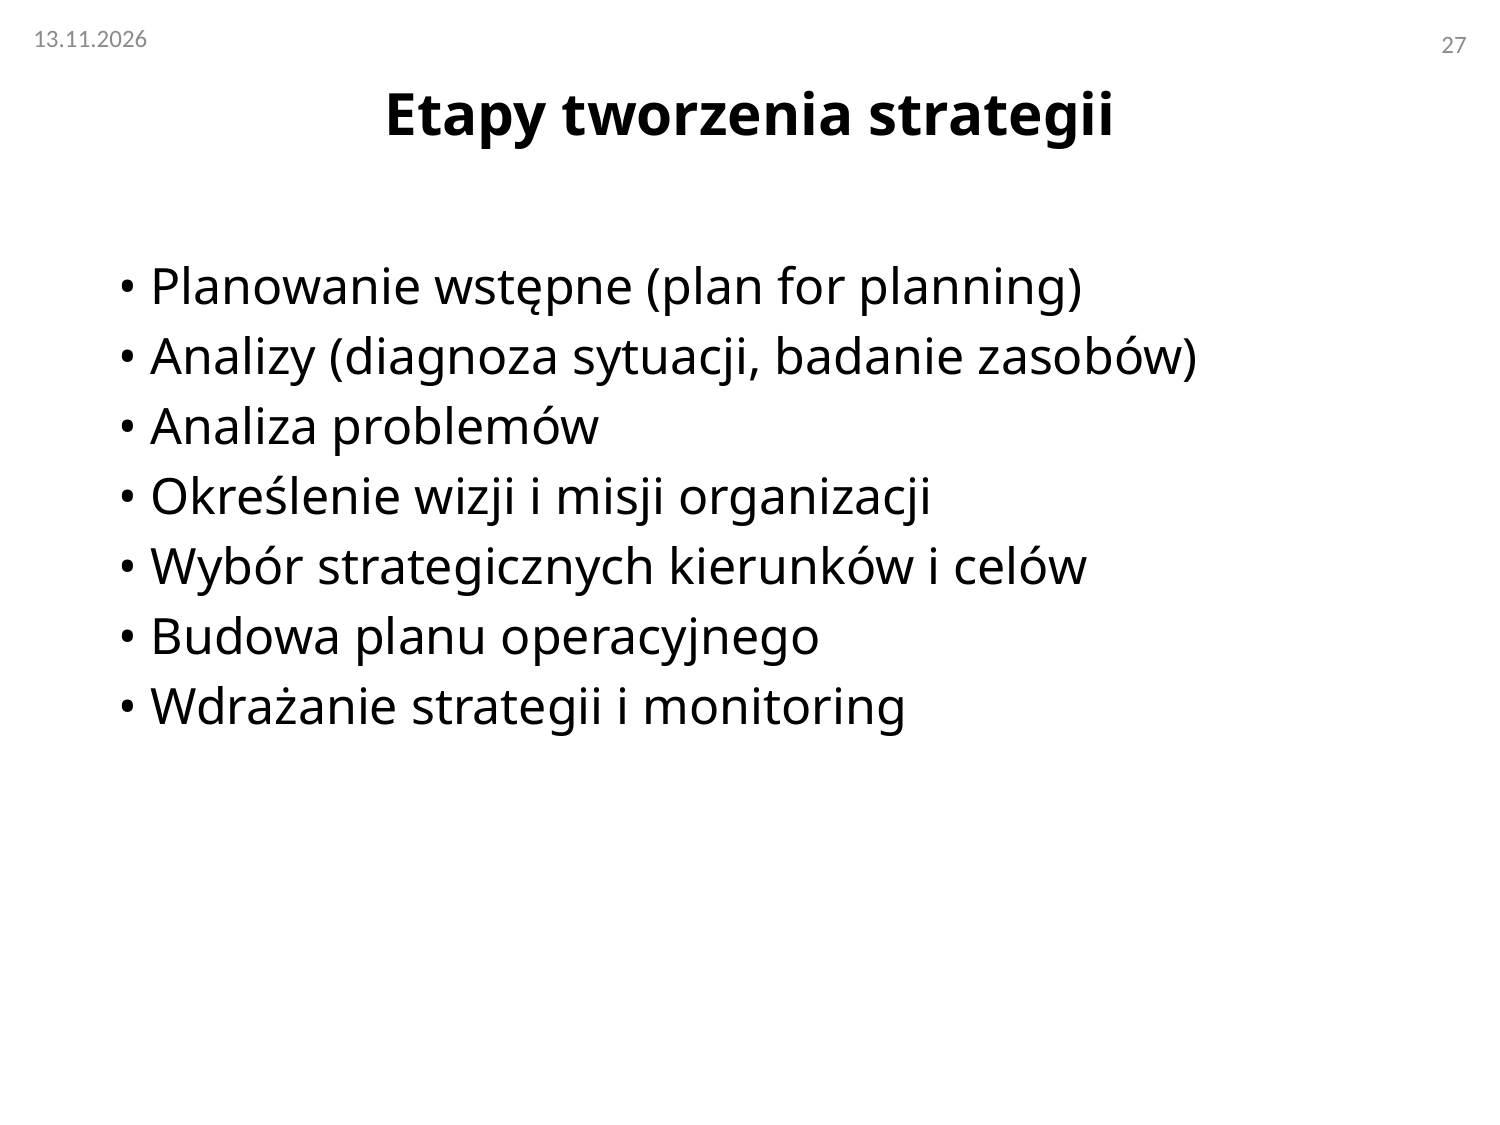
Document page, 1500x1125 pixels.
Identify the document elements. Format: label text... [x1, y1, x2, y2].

title Etapy tworzenia strategii [187, 35, 1313, 190]
subtitle • Planowanie wstępne (plan for planning) • Analizy (diagnoza sytuacji, badanie zasobów) • Analiza problemów • Określenie wizji i misji organizacji • Wybór strategicznych kierunków i celów • Budowa planu operacyjnego • Wdrażanie strategii i monitoring [103, 247, 1397, 716]
